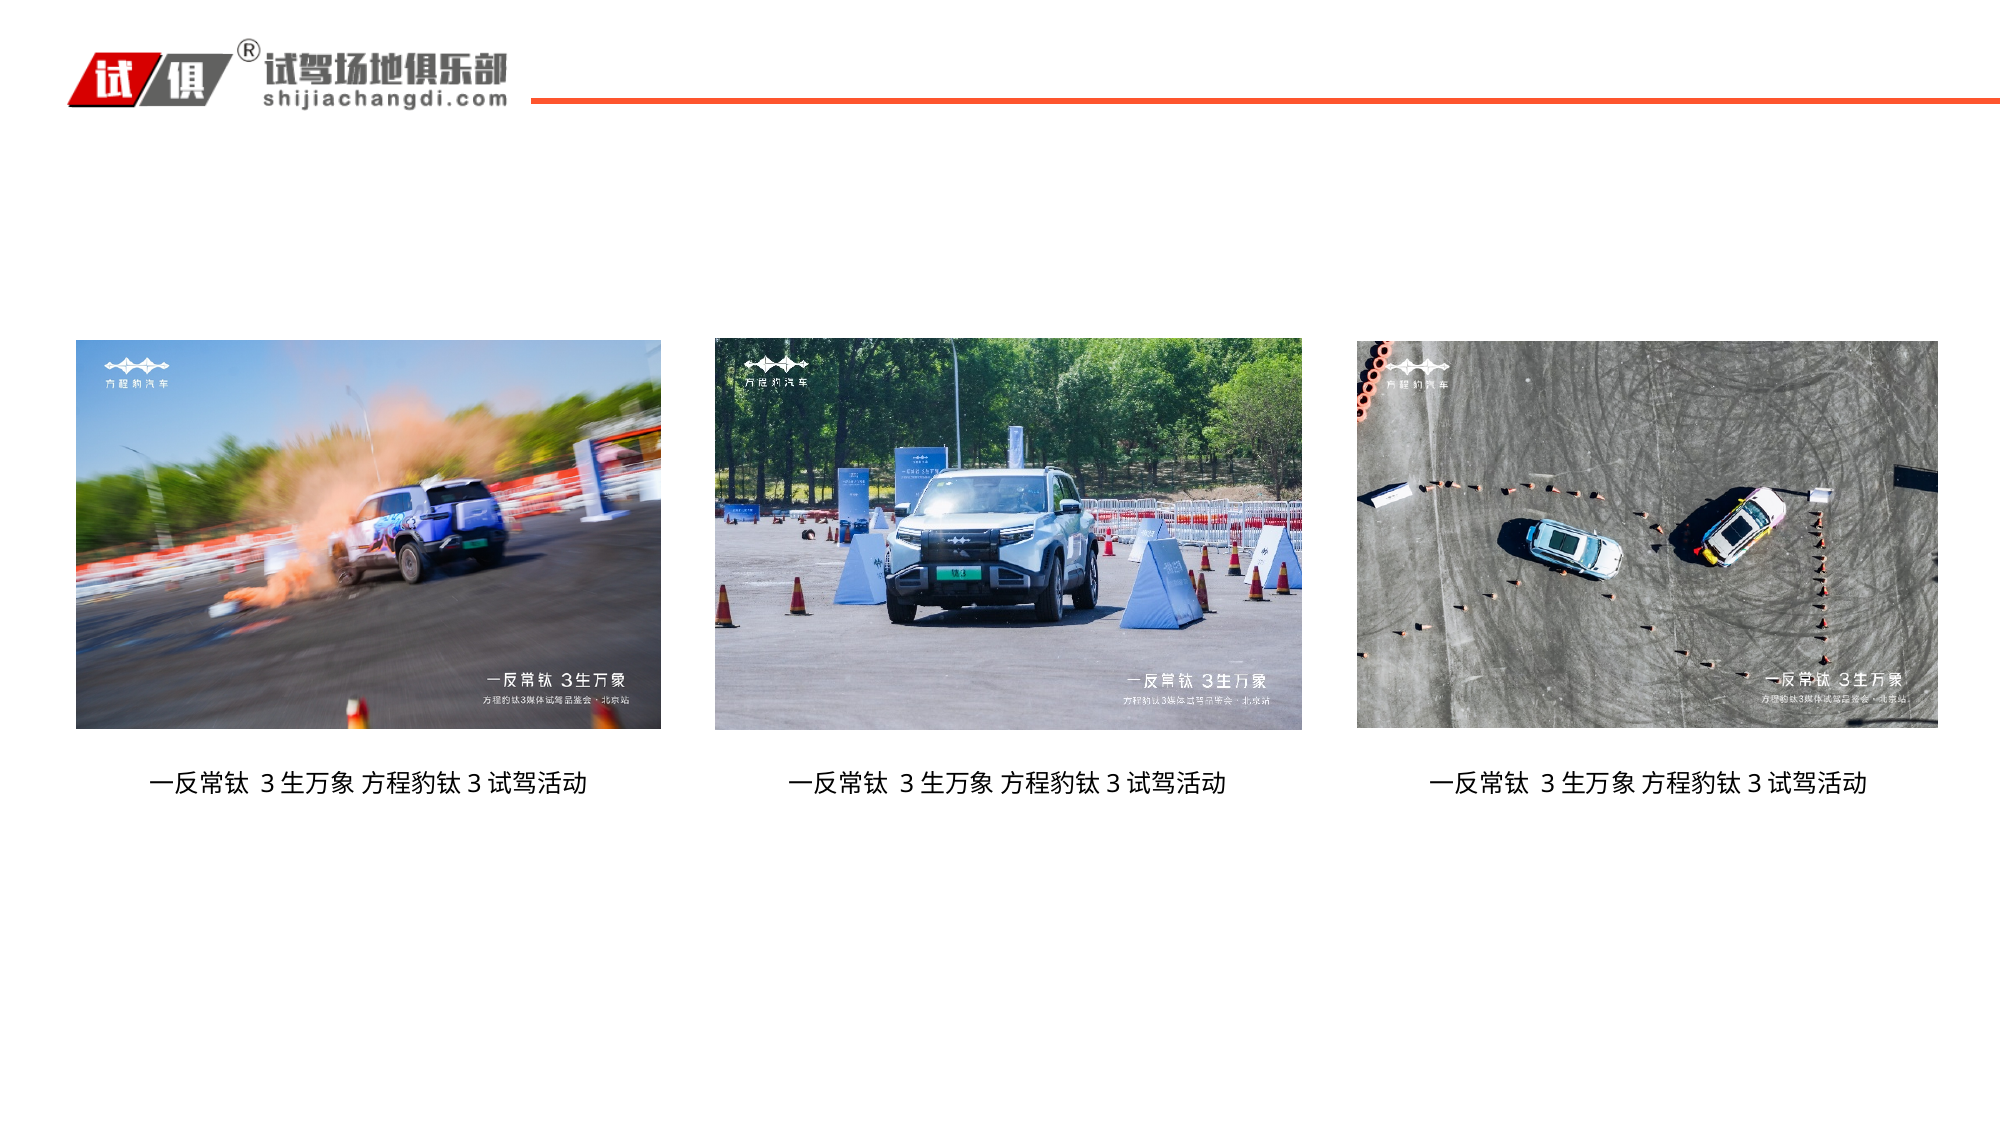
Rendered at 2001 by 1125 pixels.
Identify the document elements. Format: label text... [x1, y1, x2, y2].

picture [715, 338, 1302, 730]
picture [53, 35, 531, 123]
text_box 一反常钛 3生万象 方程豹钛3试驾活动 [76, 729, 661, 802]
text_box 一反常钛 3生万象 方程豹钛3试驾活动 [1361, 729, 1936, 802]
picture [1357, 341, 1938, 728]
picture [76, 340, 661, 729]
text_box 一反常钛 3生万象 方程豹钛3试驾活动 [715, 730, 1300, 802]
